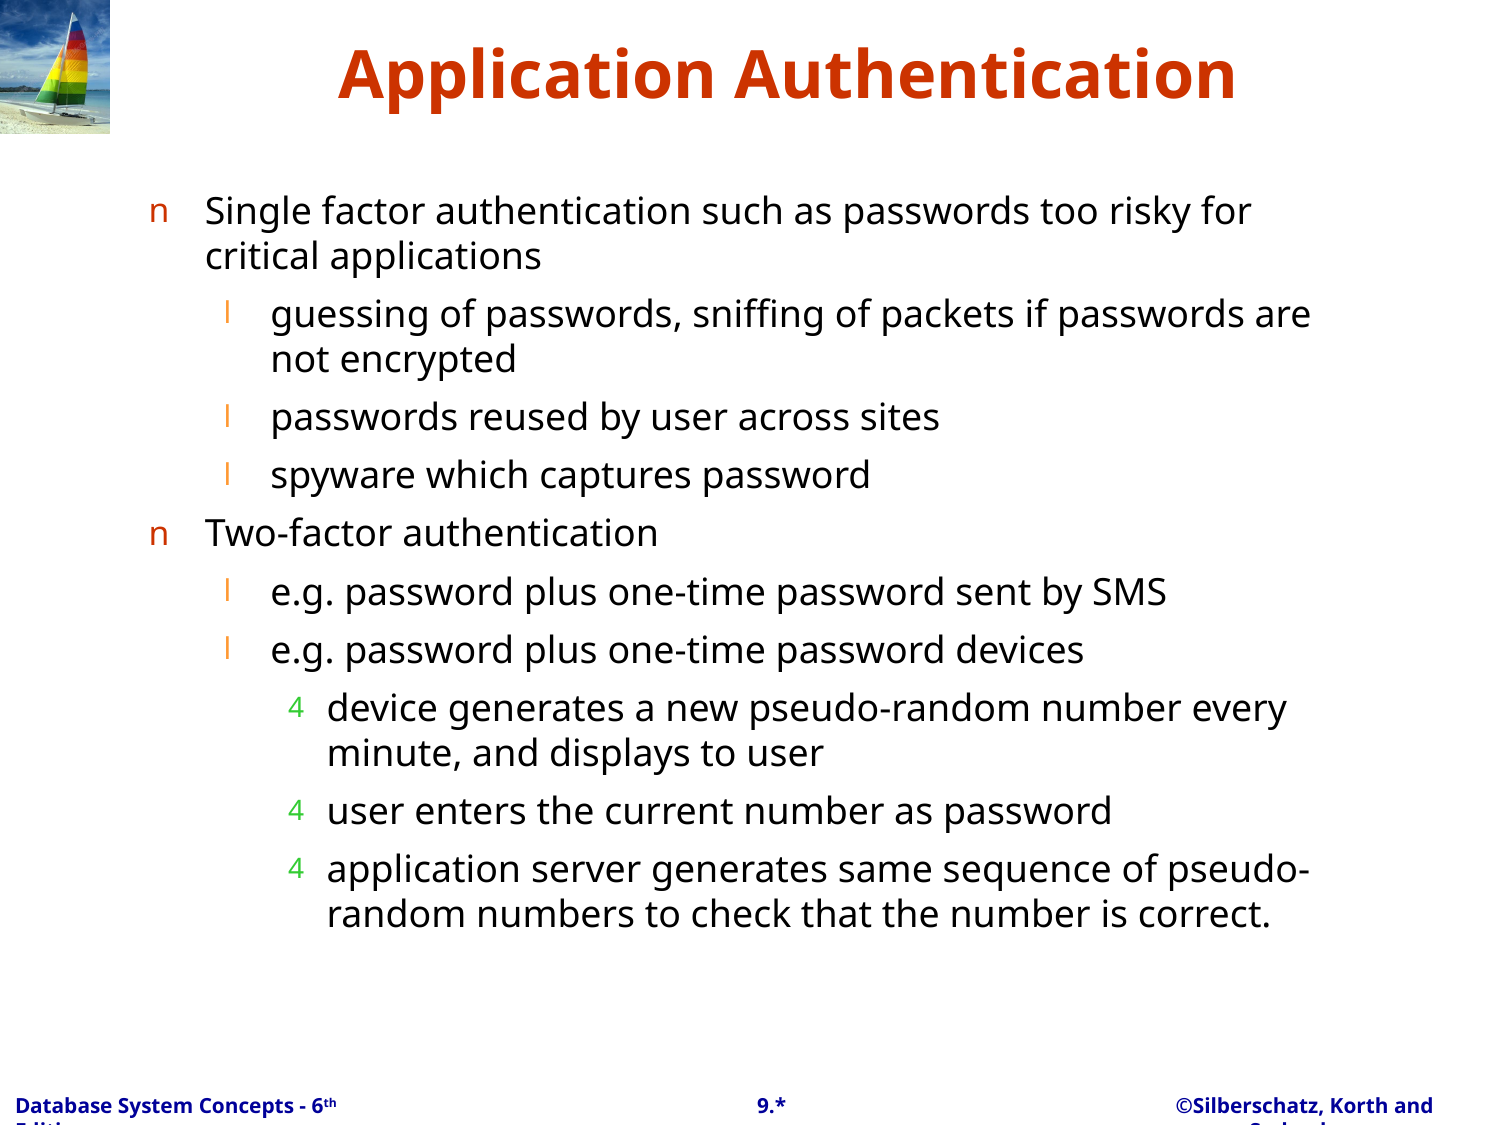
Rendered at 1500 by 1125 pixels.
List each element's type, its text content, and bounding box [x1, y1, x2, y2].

title Application Authentication [126, 19, 1451, 120]
picture [0, 0, 110, 134]
list Single factor authentication such as passwords too risky for critical applications guessing of passwords, sniffing of packets if passwords are not encrypted passwords reused by user across sites spyware which captures password Two-factor authentication e.g. password plus one-time password sent by SMS e.g. password plus one-time password devices device generates a new pseudo-random number every minute, and displays to user user enters the current number as password application server generates same sequence of pseudo-random numbers to check that the number is correct. [133, 179, 1391, 984]
